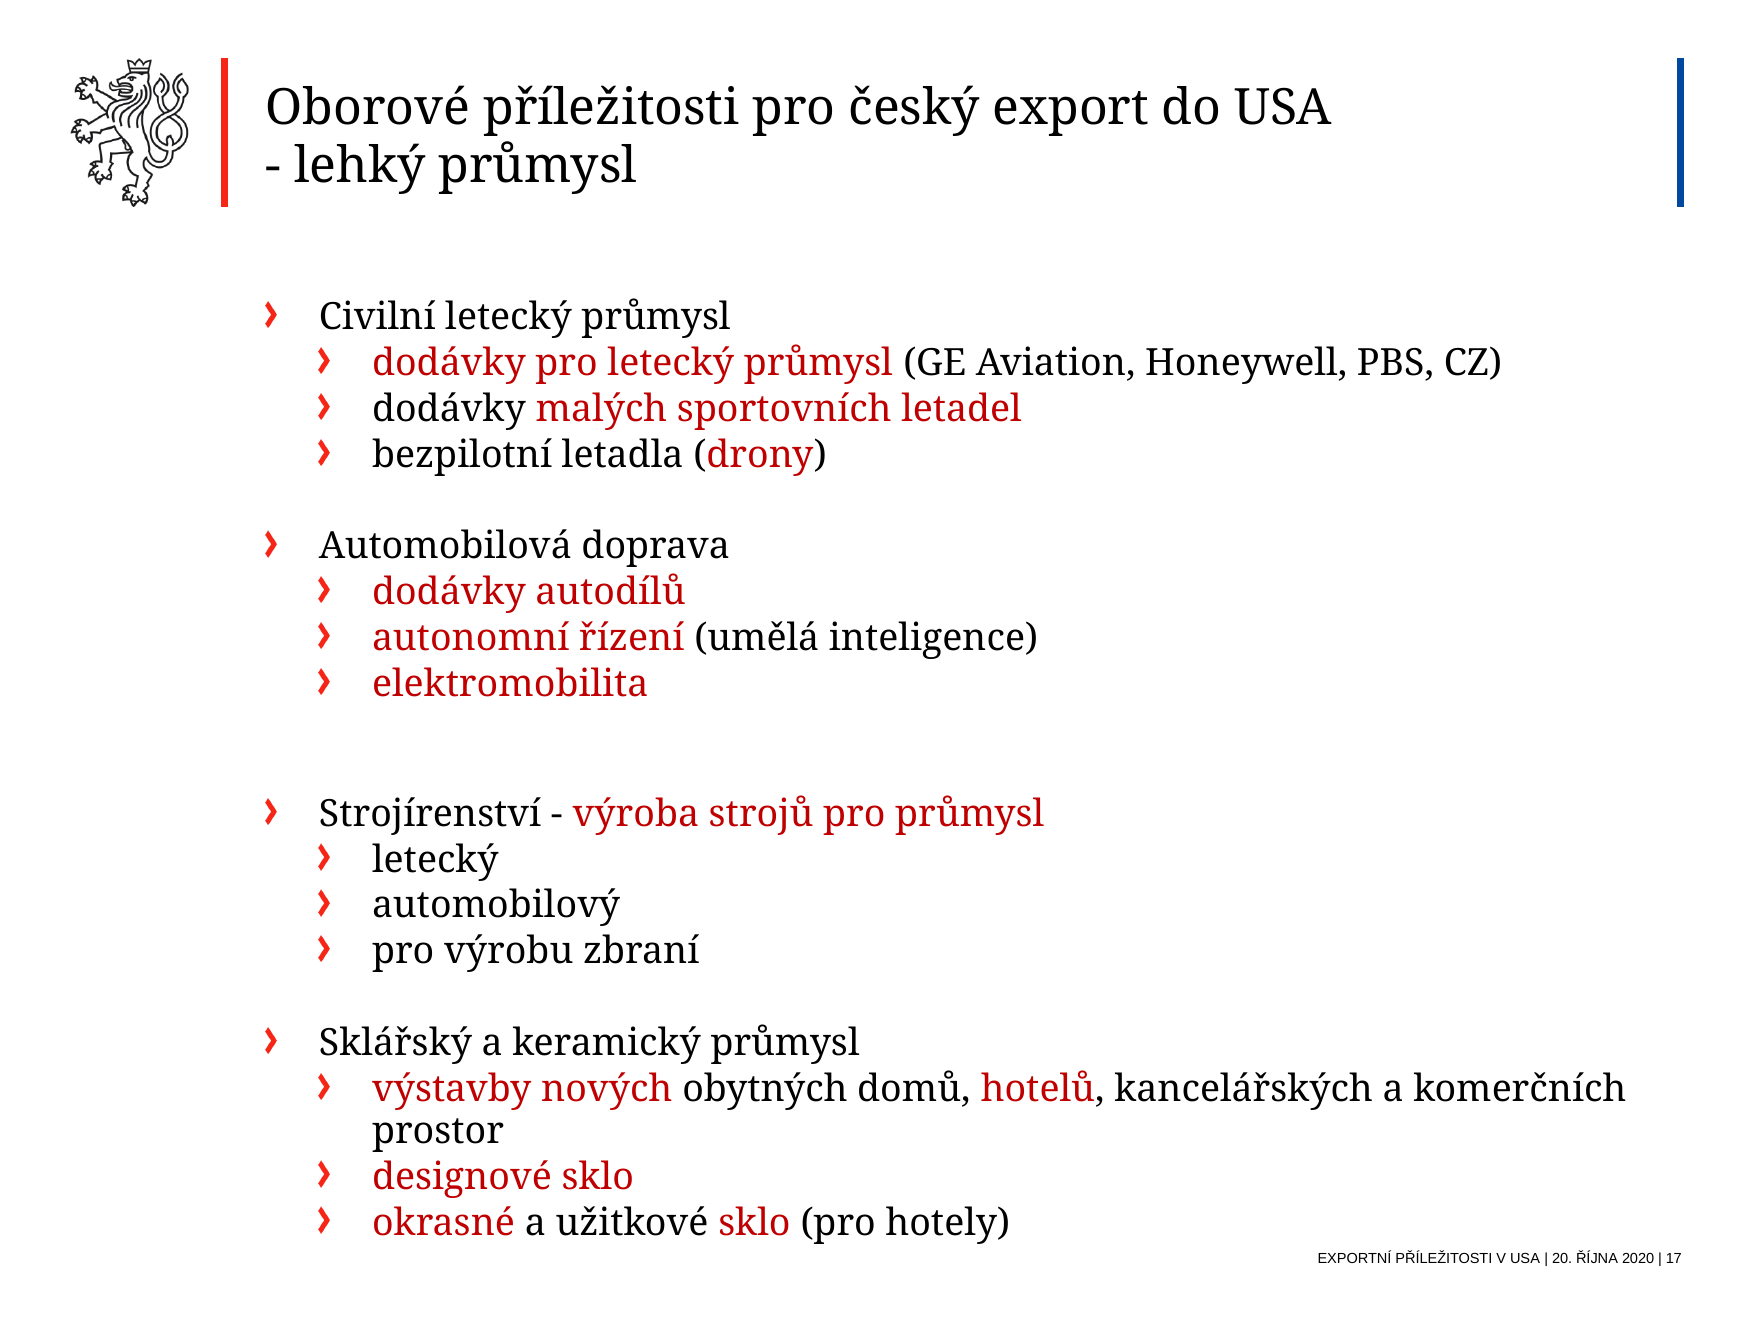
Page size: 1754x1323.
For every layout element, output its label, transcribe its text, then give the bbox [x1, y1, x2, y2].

picture [318, 622, 330, 649]
picture [318, 347, 330, 374]
list Civilní letecký průmysl dodávky pro letecký průmysl (GE Aviation, Honeywell, PBS, CZ) dodávky malých sportovních letadel bezpilotní letadla (drony) Automobilová doprava dodávky autodílů autonomní řízení (umělá inteligence) elektromobilita Strojírenství - výroba strojů pro průmysl letecký automobilový pro výrobu zbraní Sklářský a keramický průmysl výstavby nových obytných domů, hotelů, kancelářských a komerčních prostor designové sklo okrasné a užitkové sklo (pro hotely) [212, 295, 1684, 1241]
picture [318, 1160, 330, 1188]
list Oborové příležitosti pro český export do USA - lehký průmysl [265, 62, 1684, 211]
picture [318, 1206, 330, 1234]
picture [265, 530, 277, 558]
picture [318, 1073, 330, 1100]
picture [70, 58, 189, 207]
footer Exportní příležitosti V USA | 20. října 2020 [709, 1236, 1655, 1267]
picture [318, 843, 330, 871]
picture [318, 889, 330, 917]
picture [318, 439, 330, 466]
picture [265, 798, 277, 825]
picture [318, 393, 330, 420]
picture [318, 935, 330, 962]
picture [221, 58, 228, 207]
picture [265, 1027, 277, 1054]
picture [318, 668, 330, 695]
picture [265, 301, 277, 328]
picture [318, 576, 330, 603]
